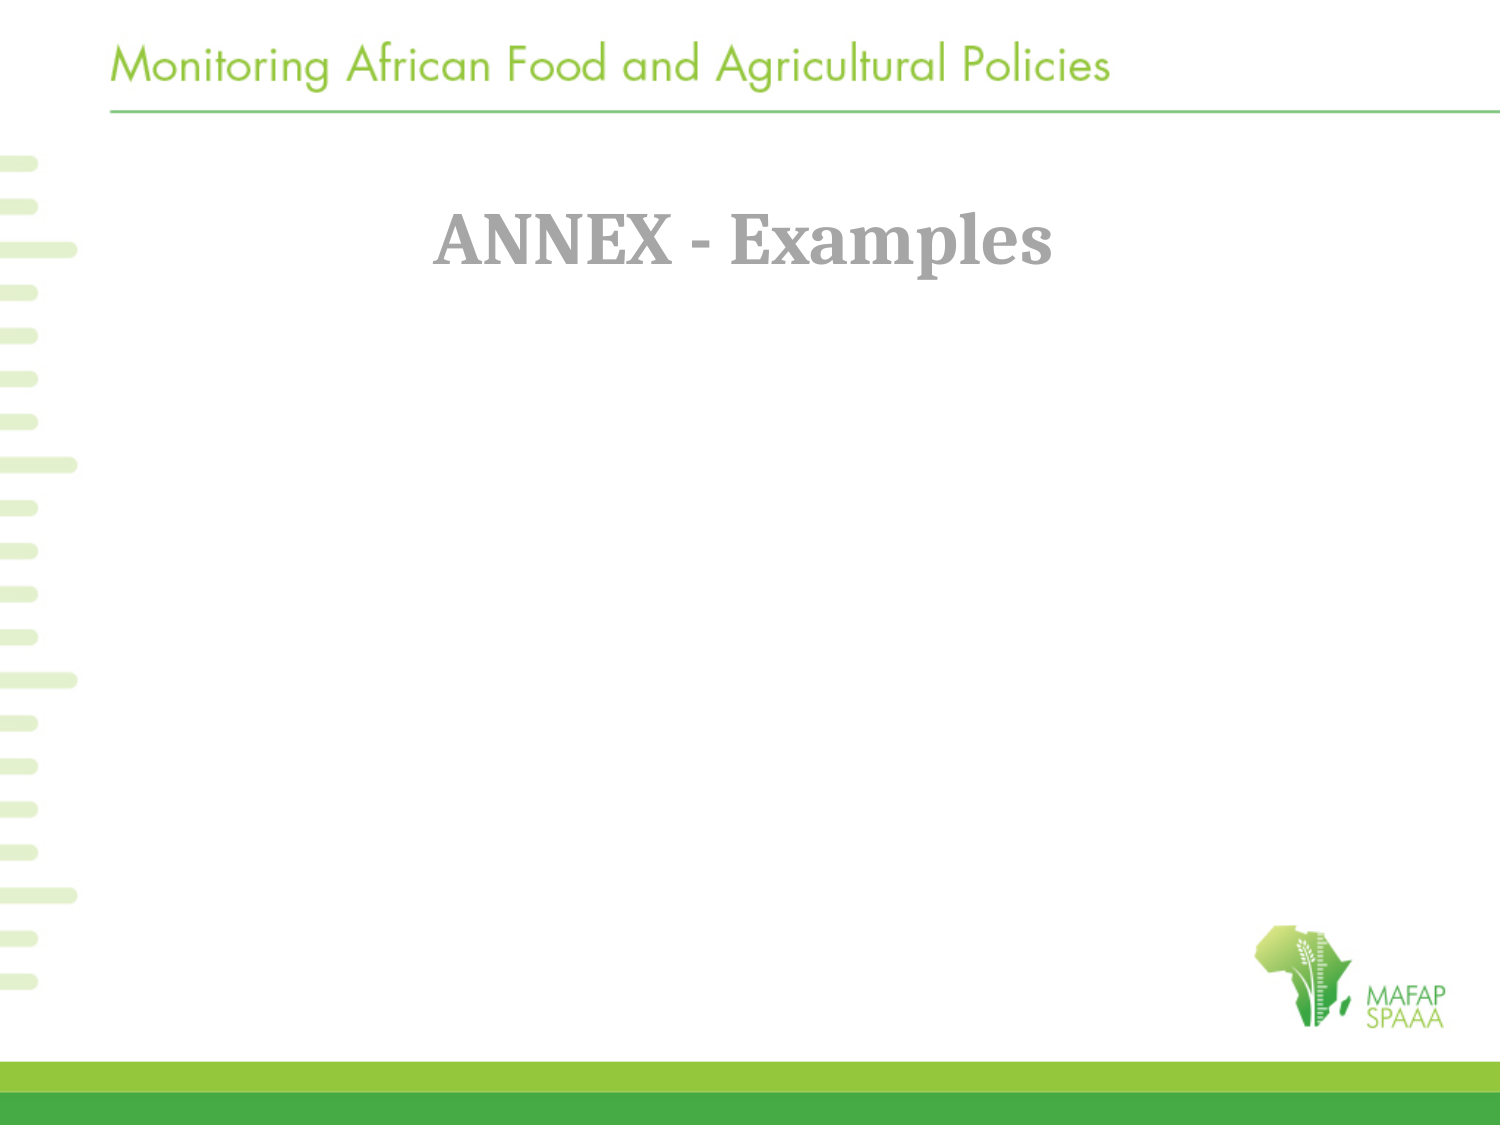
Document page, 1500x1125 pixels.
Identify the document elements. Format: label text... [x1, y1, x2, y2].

title ANNEX - Examples [76, 178, 1428, 292]
picture [0, 0, 1500, 1125]
